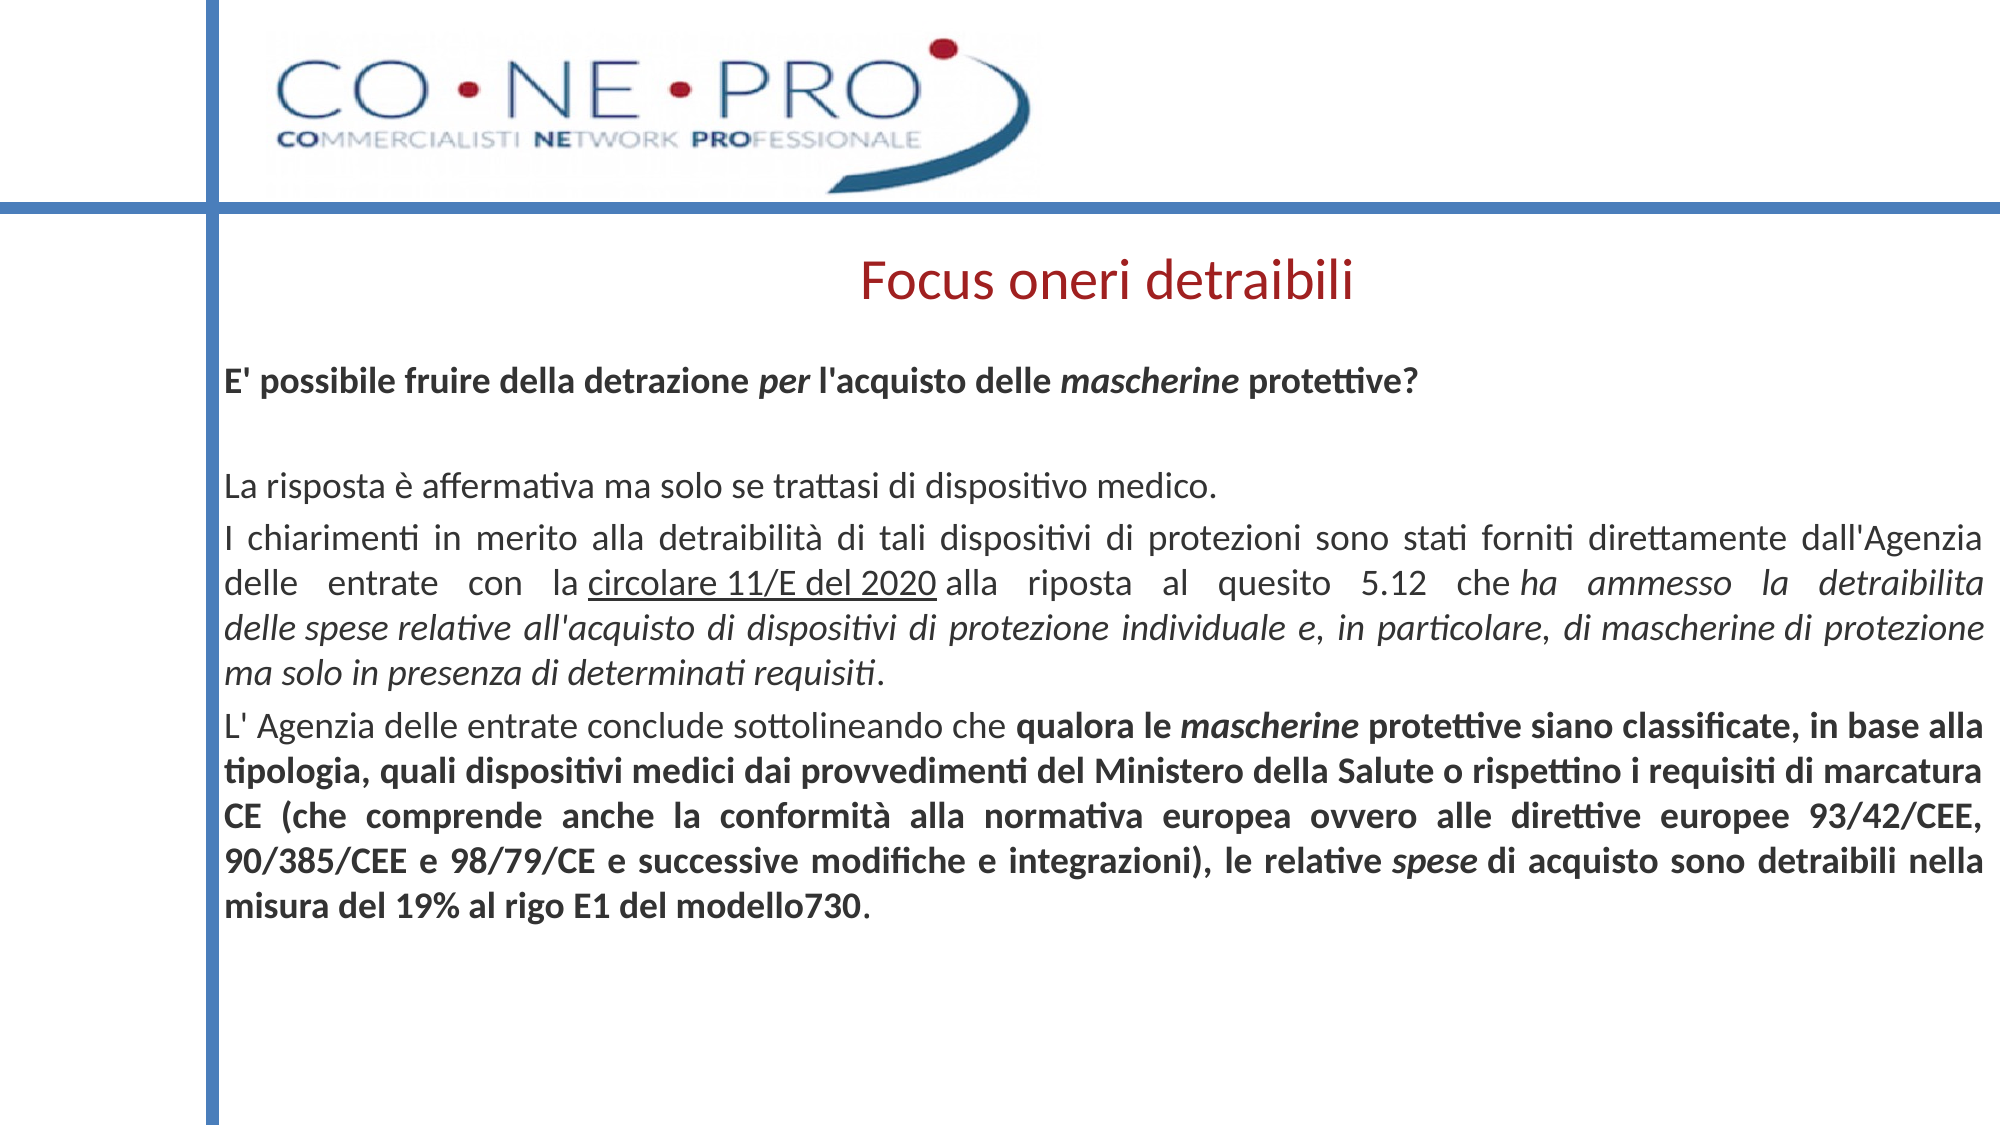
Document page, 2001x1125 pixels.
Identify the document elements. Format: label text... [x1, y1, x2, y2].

picture [228, 0, 1048, 198]
title Focus oneri detraibili [257, 243, 1958, 310]
subtitle E' possibile fruire della detrazione per l'acquisto delle mascherine protettive? La risposta è affermativa ma solo se trattasi di dispositivo medico. I chiarimenti in merito alla detraibilità di tali dispositivi di protezioni sono stati forniti direttamente dall'Agenzia delle entrate con la circolare 11/E del 2020 alla riposta al quesito 5.12 che ha ammesso la detraibilita delle spese relative all'acquisto di dispositivi di protezione individuale e, in particolare, di mascherine di protezione ma solo in presenza di determinati requisiti. L' Agenzia delle entrate conclude sottolineando che qualora le mascherine protettive siano classificate, in base alla tipologia, quali dispositivi medici dai provvedimenti del Ministero della Salute o rispettino i requisiti di marcatura CE (che comprende anche la conformità alla normativa europea ovvero alle direttive europee 93/42/CEE, 90/385/CEE e 98/79/CE e successive modifiche e integrazioni), le relative spese di acquisto sono detraibili nella misura del 19% al rigo E1 del modello730. [209, 348, 2000, 1021]
